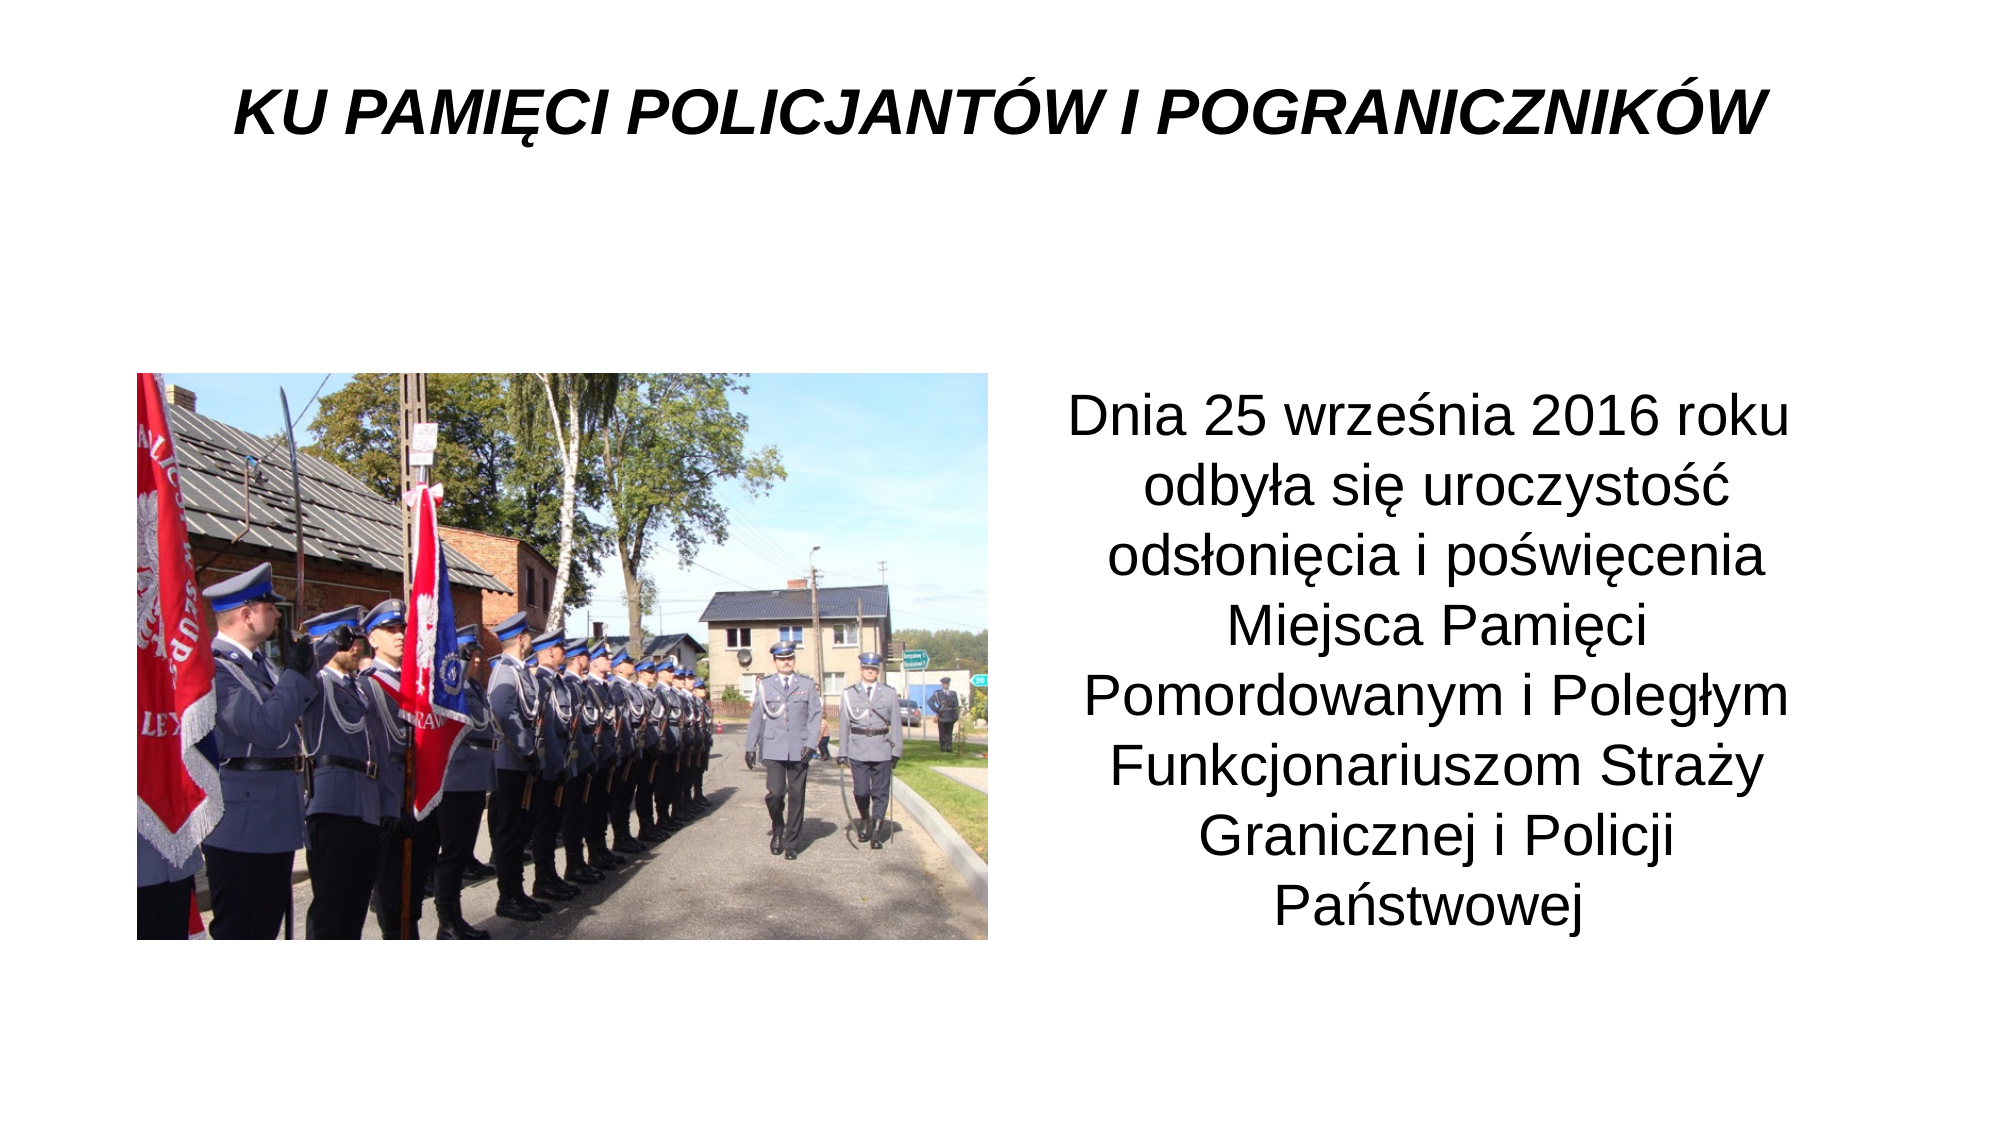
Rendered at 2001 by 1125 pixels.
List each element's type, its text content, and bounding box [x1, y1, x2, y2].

title KU PAMIĘCI POLICJANTÓW I POGRANICZNIKÓW [137, 59, 1863, 278]
list Dnia 25 września 2016 roku odbyła się uroczystość odsłonięcia i poświęcenia Miejsca Pamięci Pomordowanym i Poległym Funkcjonariuszom Straży Granicznej i Policji Państwowej [1012, 299, 1863, 1014]
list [137, 373, 988, 940]
